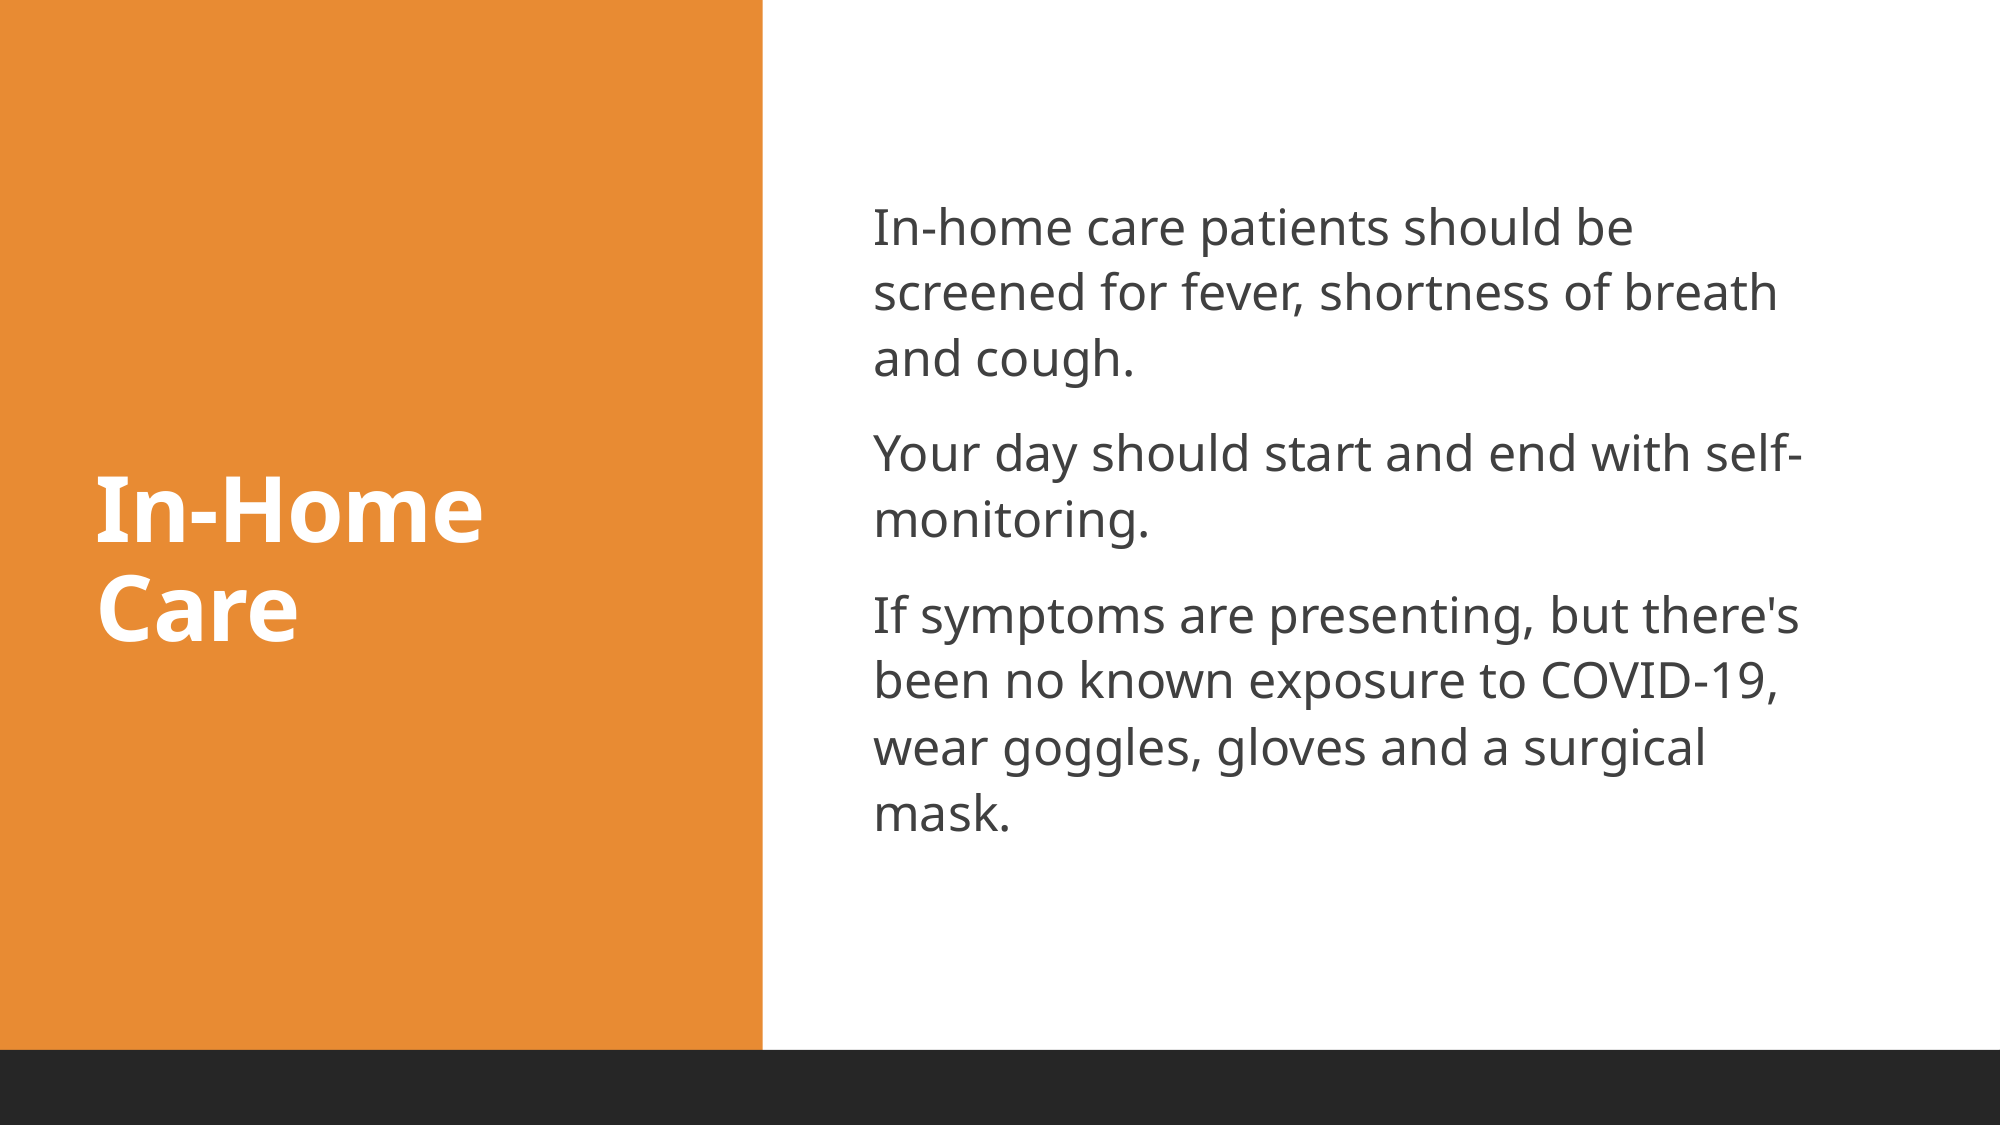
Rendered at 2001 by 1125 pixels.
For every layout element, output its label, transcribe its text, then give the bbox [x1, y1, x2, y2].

title In-Home Care [80, 99, 679, 1026]
text_box [764, 0, 2000, 1049]
list In-home care patients should be screened for fever, shortness of breath and cough. Your day should start and end with self-monitoring. If symptoms are presenting, but there's been no known exposure to COVID-19, wear goggles, gloves and a surgical mask. [858, 99, 1830, 1026]
text_box [0, 0, 764, 1049]
text_box [0, 1049, 2000, 1125]
